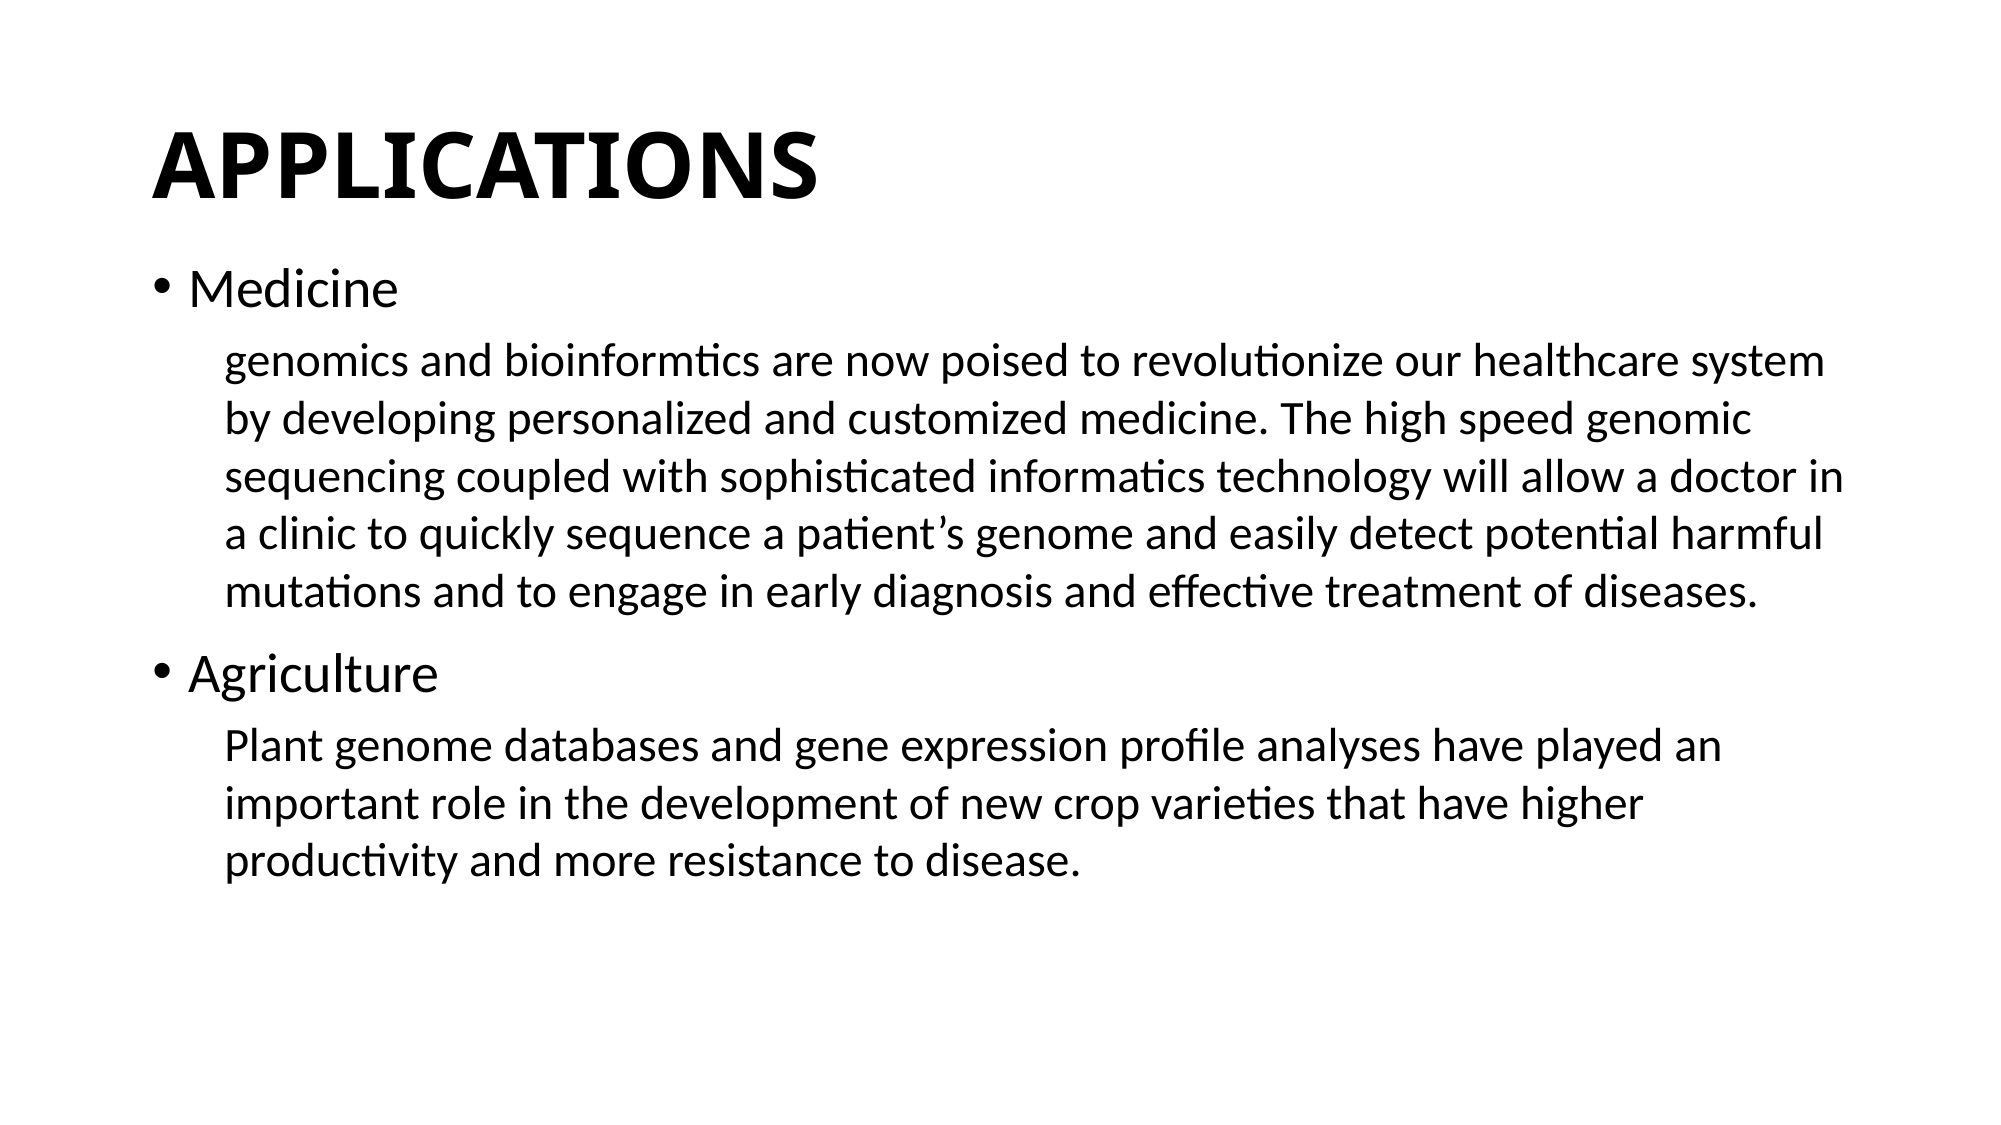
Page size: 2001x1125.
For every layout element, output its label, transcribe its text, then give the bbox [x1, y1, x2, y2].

title APPLICATIONS [137, 59, 1863, 244]
list Medicine genomics and bioinformtics are now poised to revolutionize our healthcare system by developing personalized and customized medicine. The high speed genomic sequencing coupled with sophisticated informatics technology will allow a doctor in a clinic to quickly sequence a patient’s genome and easily detect potential harmful mutations and to engage in early diagnosis and effective treatment of diseases. Agriculture Plant genome databases and gene expression profile analyses have played an important role in the development of new crop varieties that have higher productivity and more resistance to disease. [137, 244, 1863, 959]
